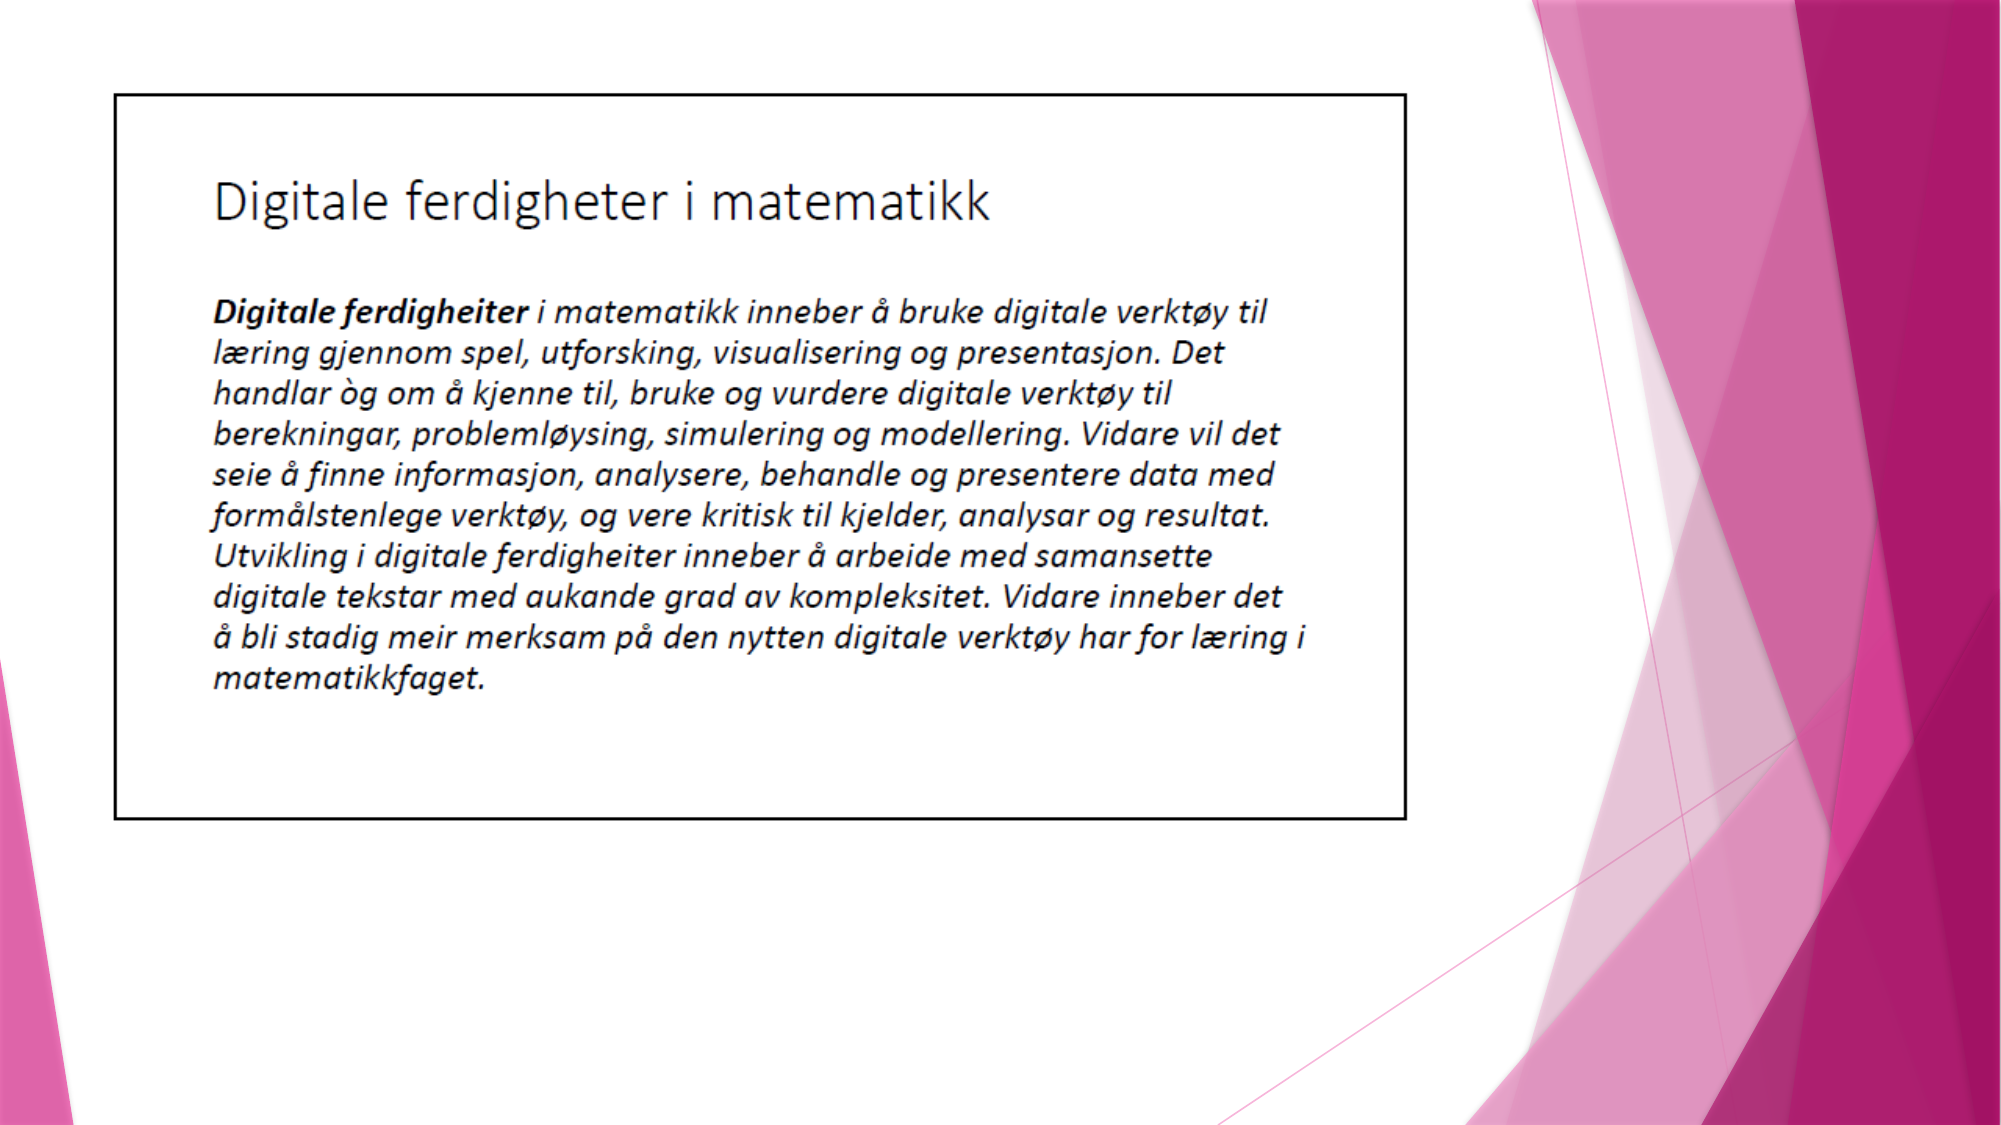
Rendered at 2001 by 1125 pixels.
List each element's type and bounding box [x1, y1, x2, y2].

picture [89, 80, 1438, 842]
